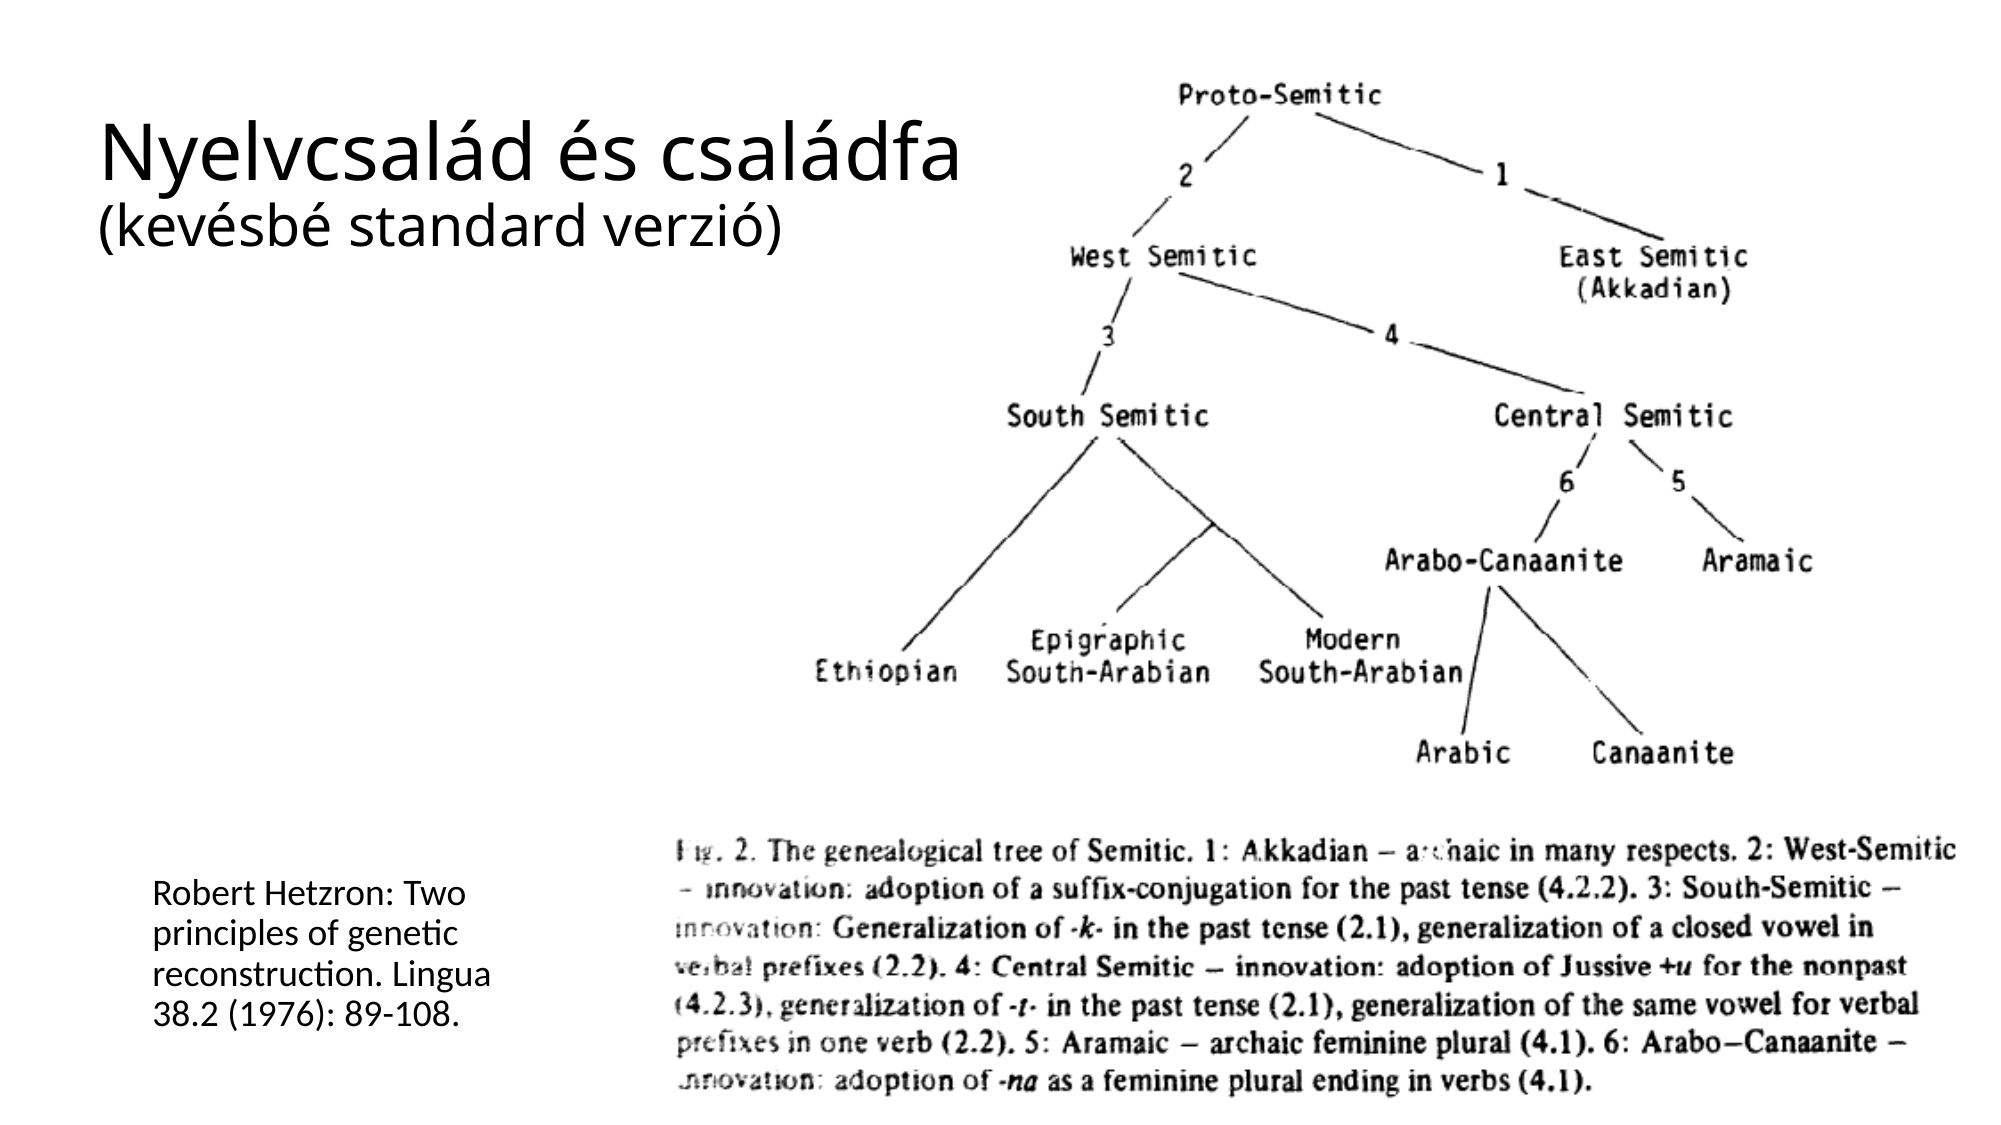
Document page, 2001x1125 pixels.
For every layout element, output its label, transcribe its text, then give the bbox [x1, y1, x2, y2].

list Robert Hetzron: Two principles of genetic reconstruction. Lingua 38.2 (1976): 89-108. [137, 865, 535, 1048]
picture [611, 0, 2000, 1125]
title Nyelvcsalád és családfa (kevésbé standard verzió) [83, 77, 611, 295]
